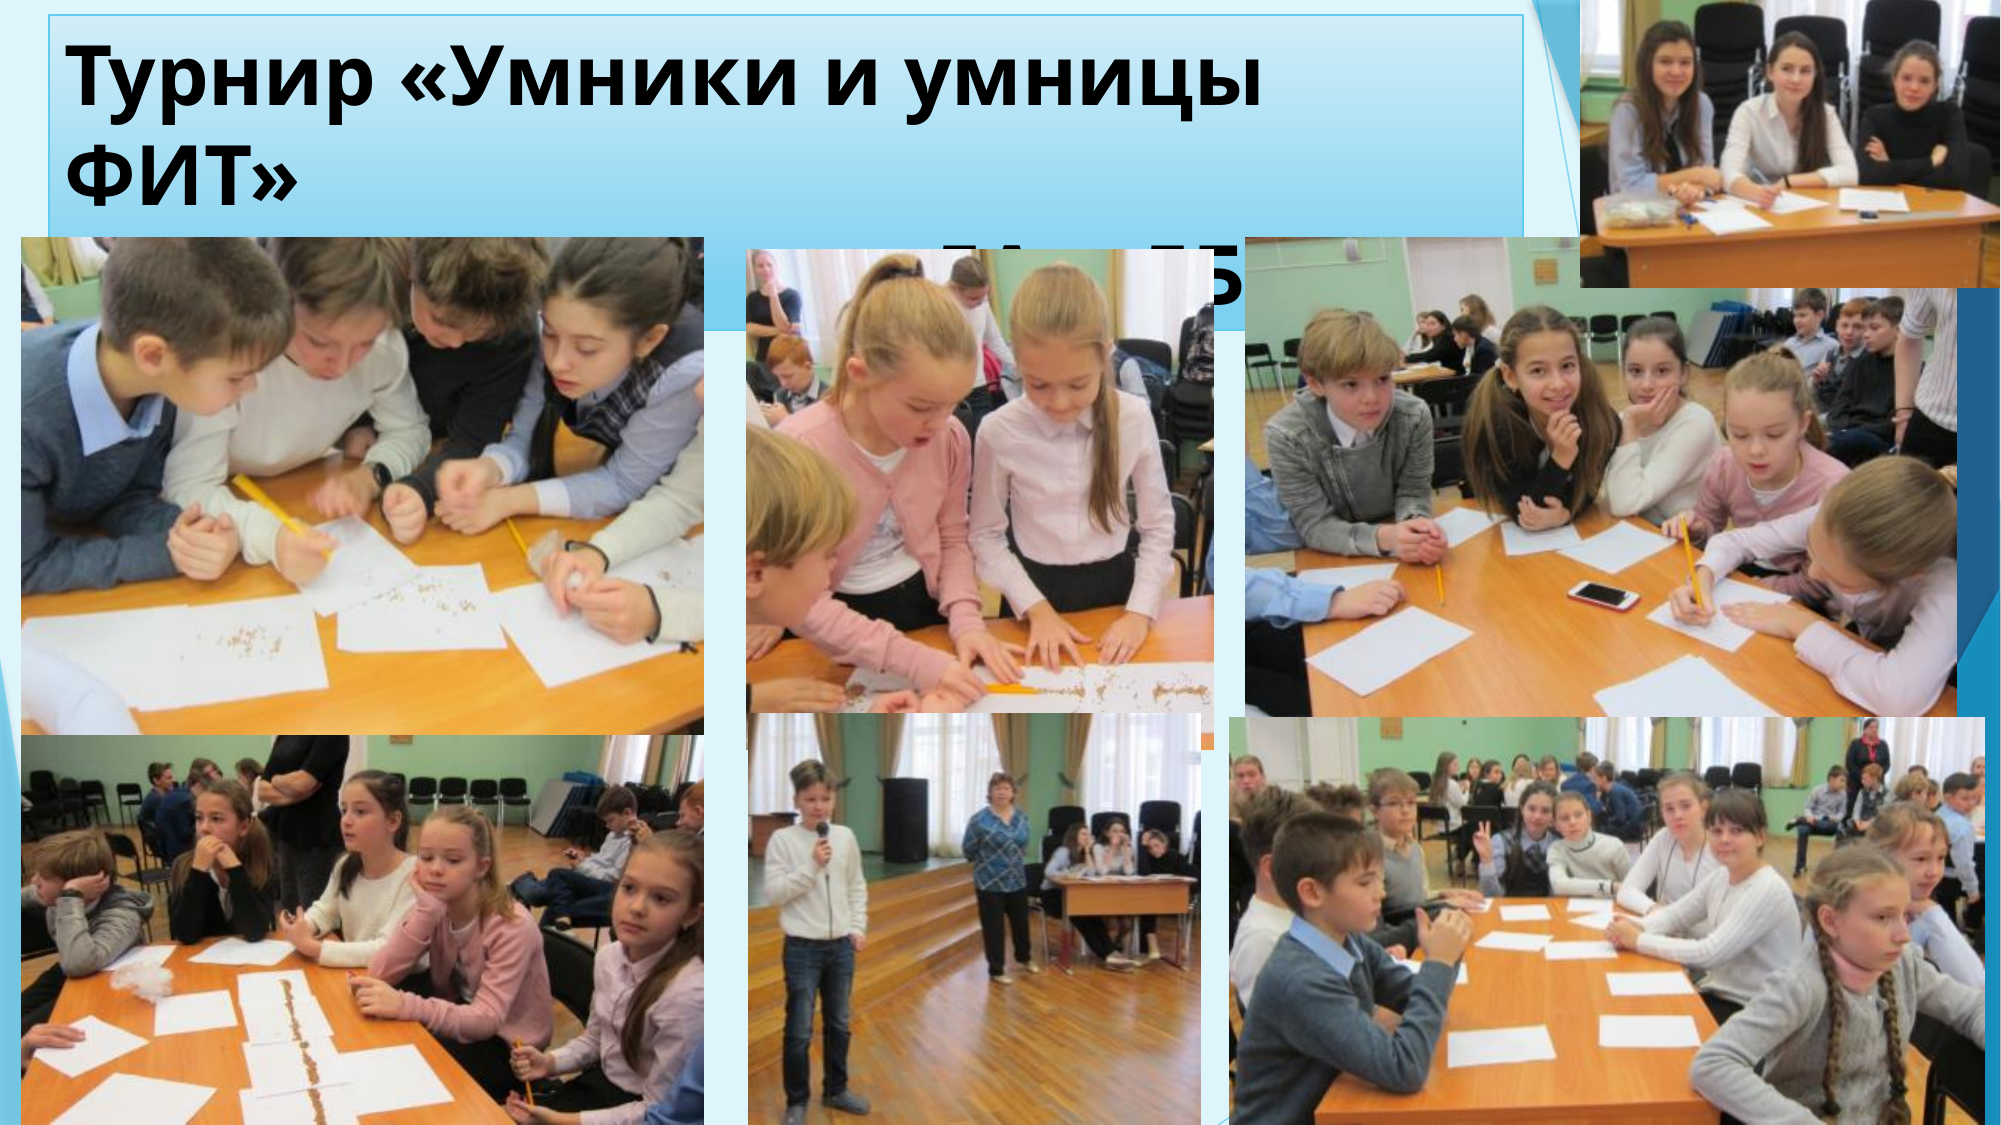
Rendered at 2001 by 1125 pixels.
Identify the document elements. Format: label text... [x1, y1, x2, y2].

text_box Турнир «Умники и умницы ФИТ» 5А и 5Б класс [48, 14, 1524, 331]
picture [20, 237, 704, 1125]
picture [1229, 0, 2000, 1125]
picture [746, 248, 1215, 1125]
